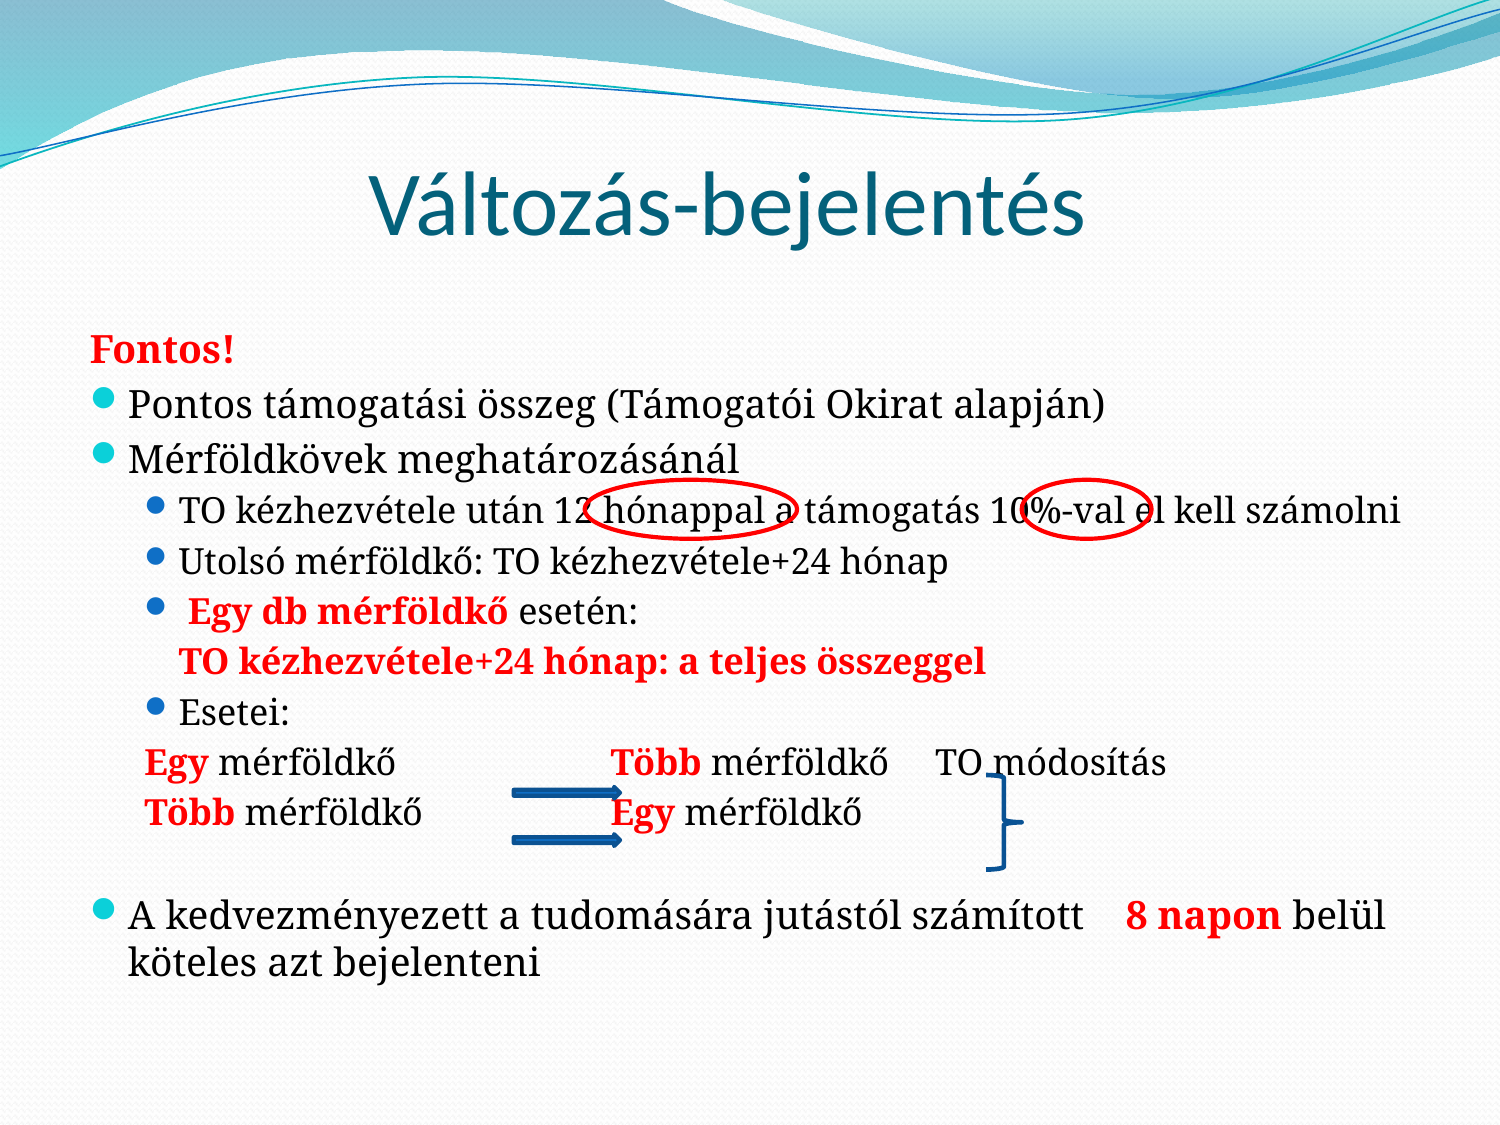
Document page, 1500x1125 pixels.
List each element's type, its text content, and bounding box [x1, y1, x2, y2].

text_box [511, 784, 623, 801]
title Változás-bejelentés [53, 66, 1404, 254]
text_box [1019, 477, 1154, 541]
list Fontos! Pontos támogatási összeg (Támogatói Okirat alapján) Mérföldkövek meghatározásánál TO kézhezvétele után 12 hónappal a támogatás 10%-val el kell számolni Utolsó mérföldkő: TO kézhezvétele+24 hónap Egy db mérföldkő esetén: TO kézhezvétele+24 hónap: a teljes összeggel Esetei: Egy mérföldkő Több mérföldkő TO módosítás Több mérföldkő Egy mérföldkő A kedvezményezett a tudomására jutástól számított 8 napon belül köteles azt bejelenteni [75, 317, 1425, 1038]
text_box [582, 477, 800, 541]
text_box [986, 774, 1023, 871]
text_box [511, 832, 623, 848]
